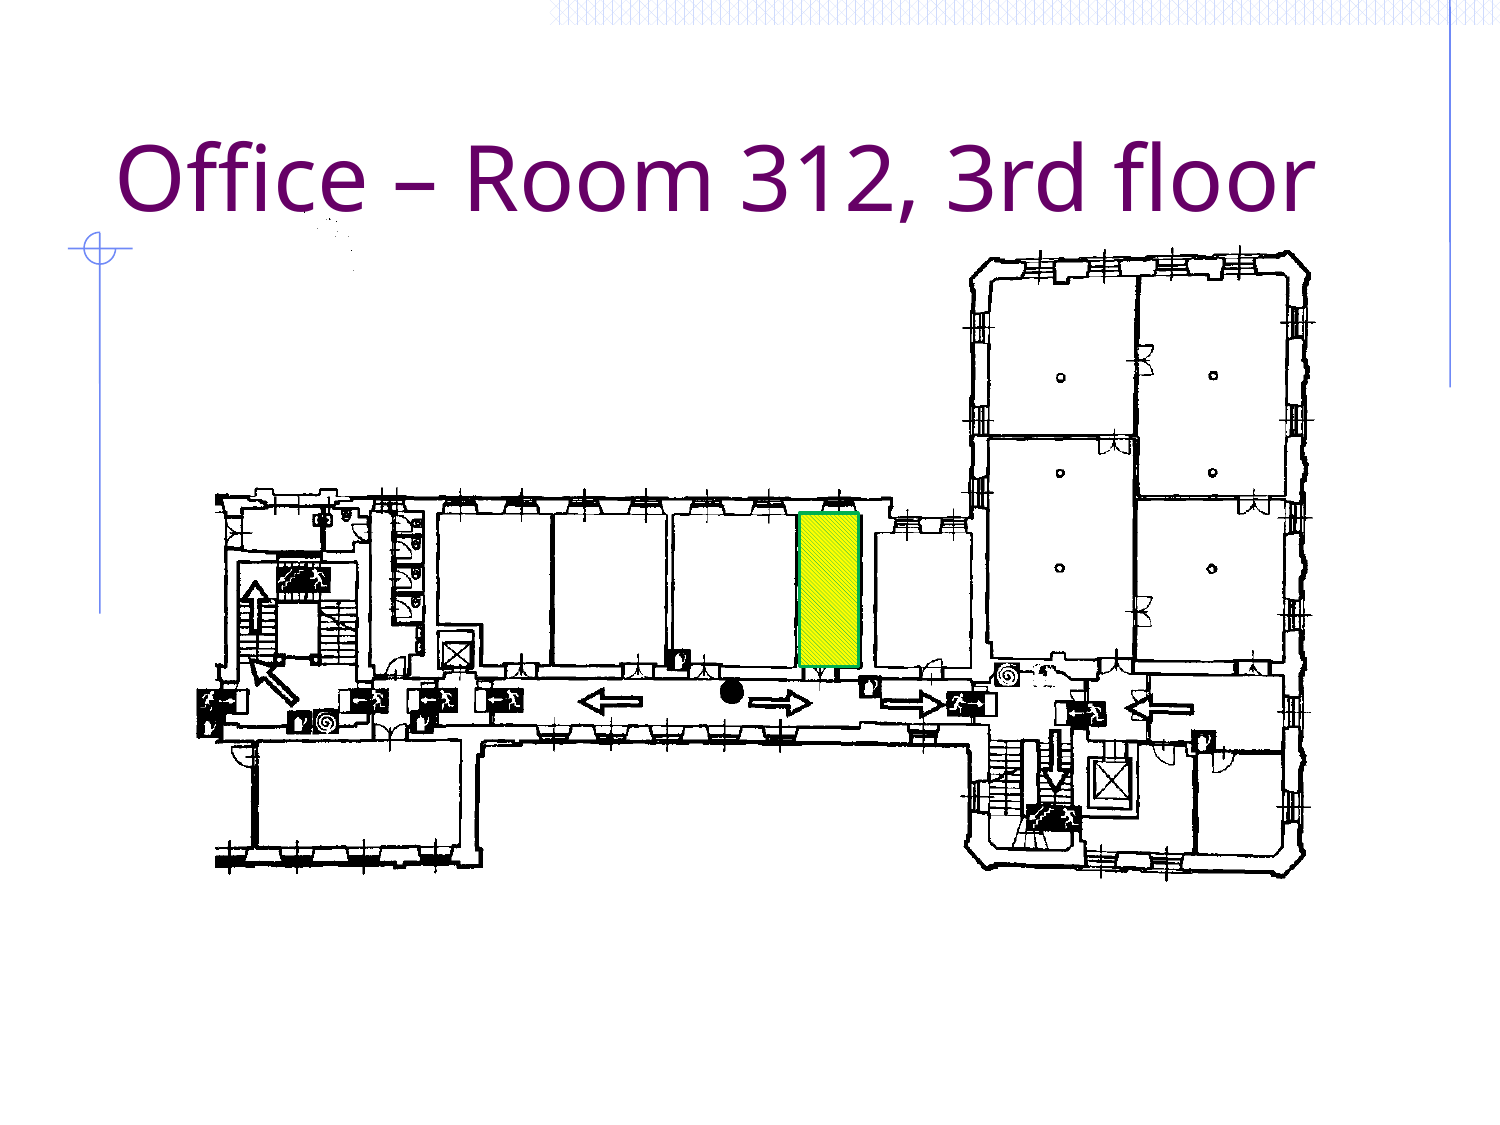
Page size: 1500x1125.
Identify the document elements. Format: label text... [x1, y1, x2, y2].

title Office – Room 312, 3rd floor [99, 49, 1376, 238]
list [126, 205, 1382, 930]
